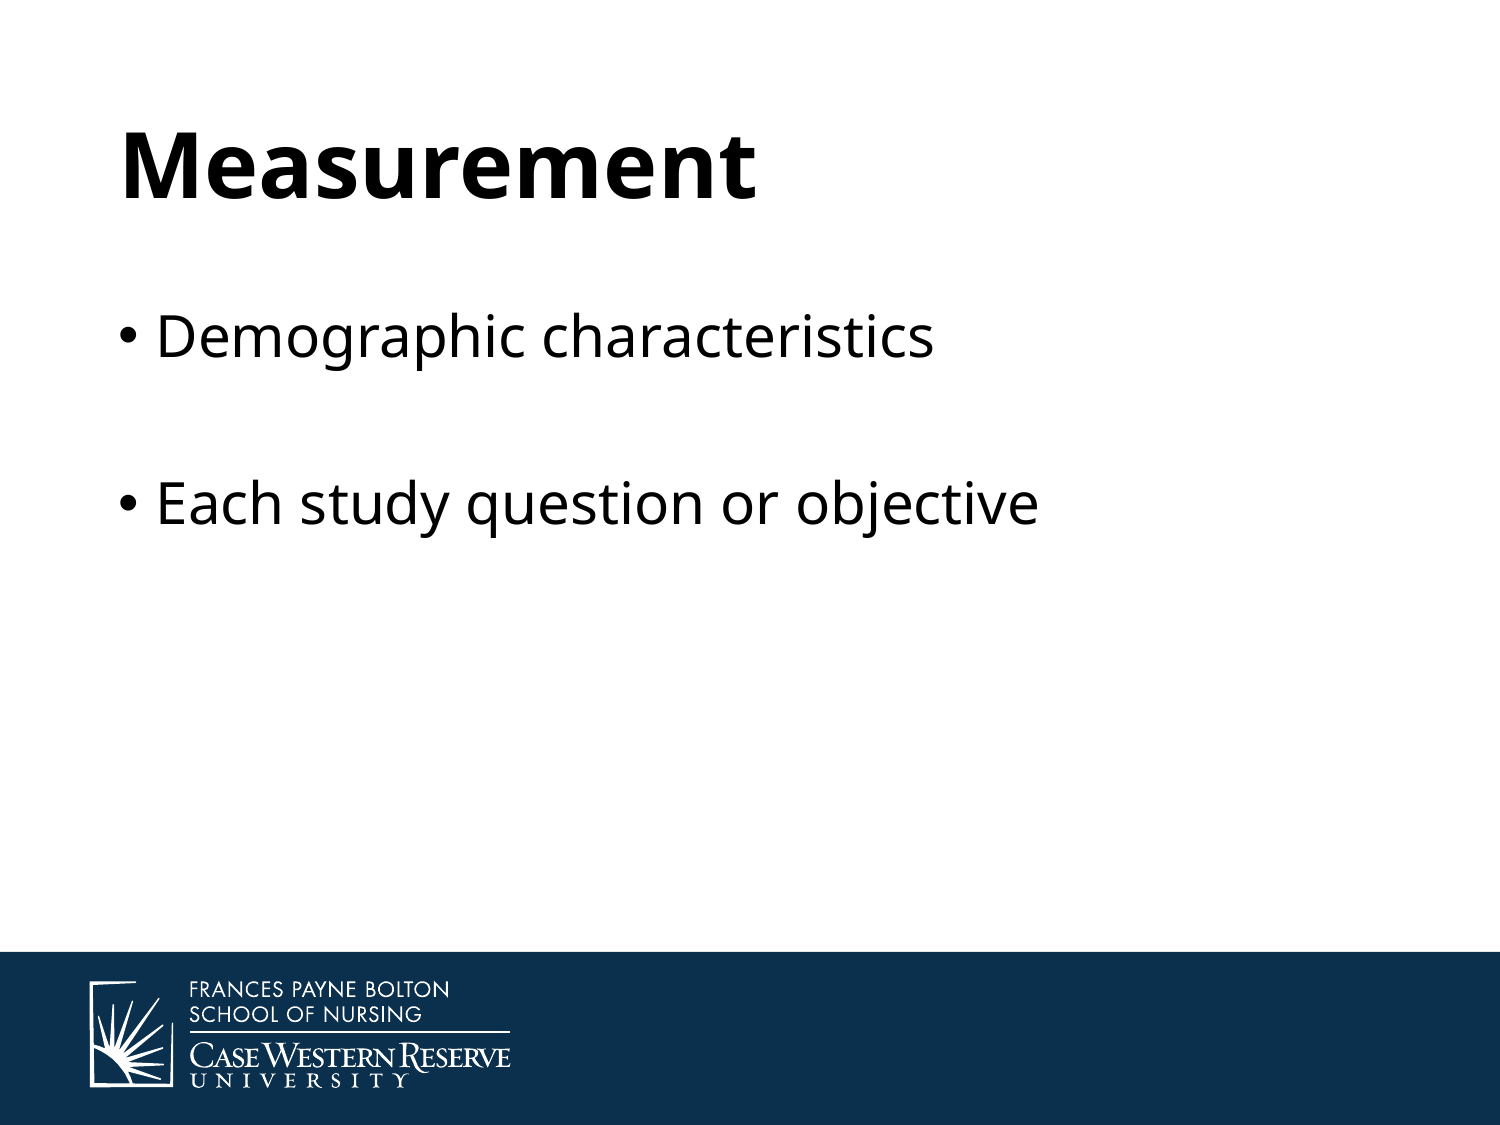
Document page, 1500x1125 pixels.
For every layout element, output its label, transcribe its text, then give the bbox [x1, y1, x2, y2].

list Demographic characteristics Each study question or objective [103, 299, 1397, 1014]
title Measurement [103, 59, 1397, 278]
